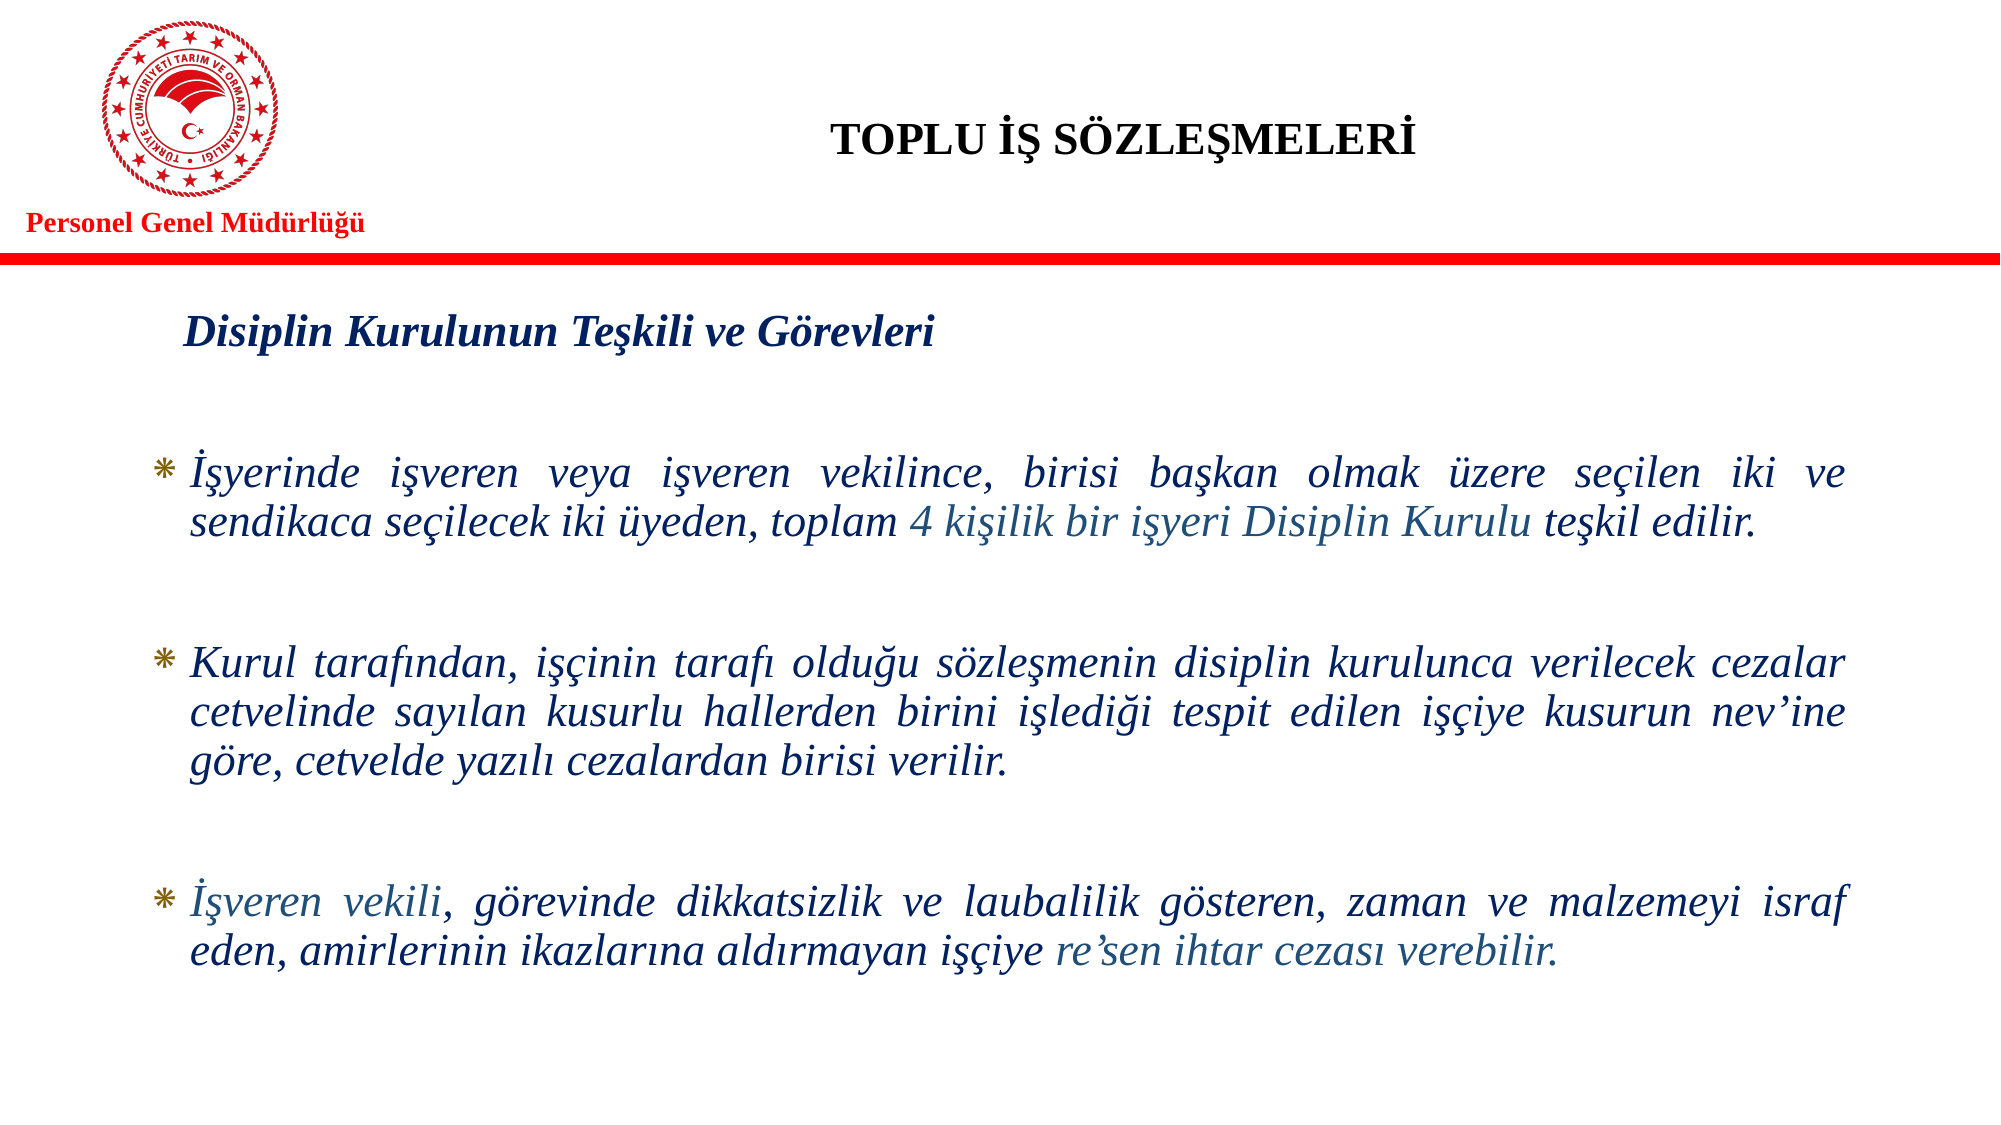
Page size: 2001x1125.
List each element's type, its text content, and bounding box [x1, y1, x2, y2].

list Disiplin Kurulunun Teşkili ve Görevleri İşyerinde işveren veya işveren vekilince, birisi başkan olmak üzere seçilen iki ve sendikaca seçilecek iki üyeden, toplam 4 kişilik bir işyeri Disiplin Kurulu teşkil edilir. Kurul tarafından, işçinin tarafı olduğu sözleşmenin disiplin kurulunca verilecek cezalar cetvelinde sayılan kusurlu hallerden birini işlediği tespit edilen işçiye kusurun nev’ine göre, cetvelde yazılı cezalardan birisi verilir. İşveren vekili, görevinde dikkatsizlik ve laubalilik gösteren, zaman ve malzemeyi israf eden, amirlerinin ikazlarına aldırmayan işçiye re’sen ihtar cezası verebilir. [137, 299, 1863, 1073]
text_box Personel Genel Müdürlüğü [10, 195, 381, 246]
text_box [0, 255, 2000, 264]
picture [102, 21, 278, 197]
title TOPLU İŞ SÖZLEŞMELERİ [385, 59, 1863, 220]
